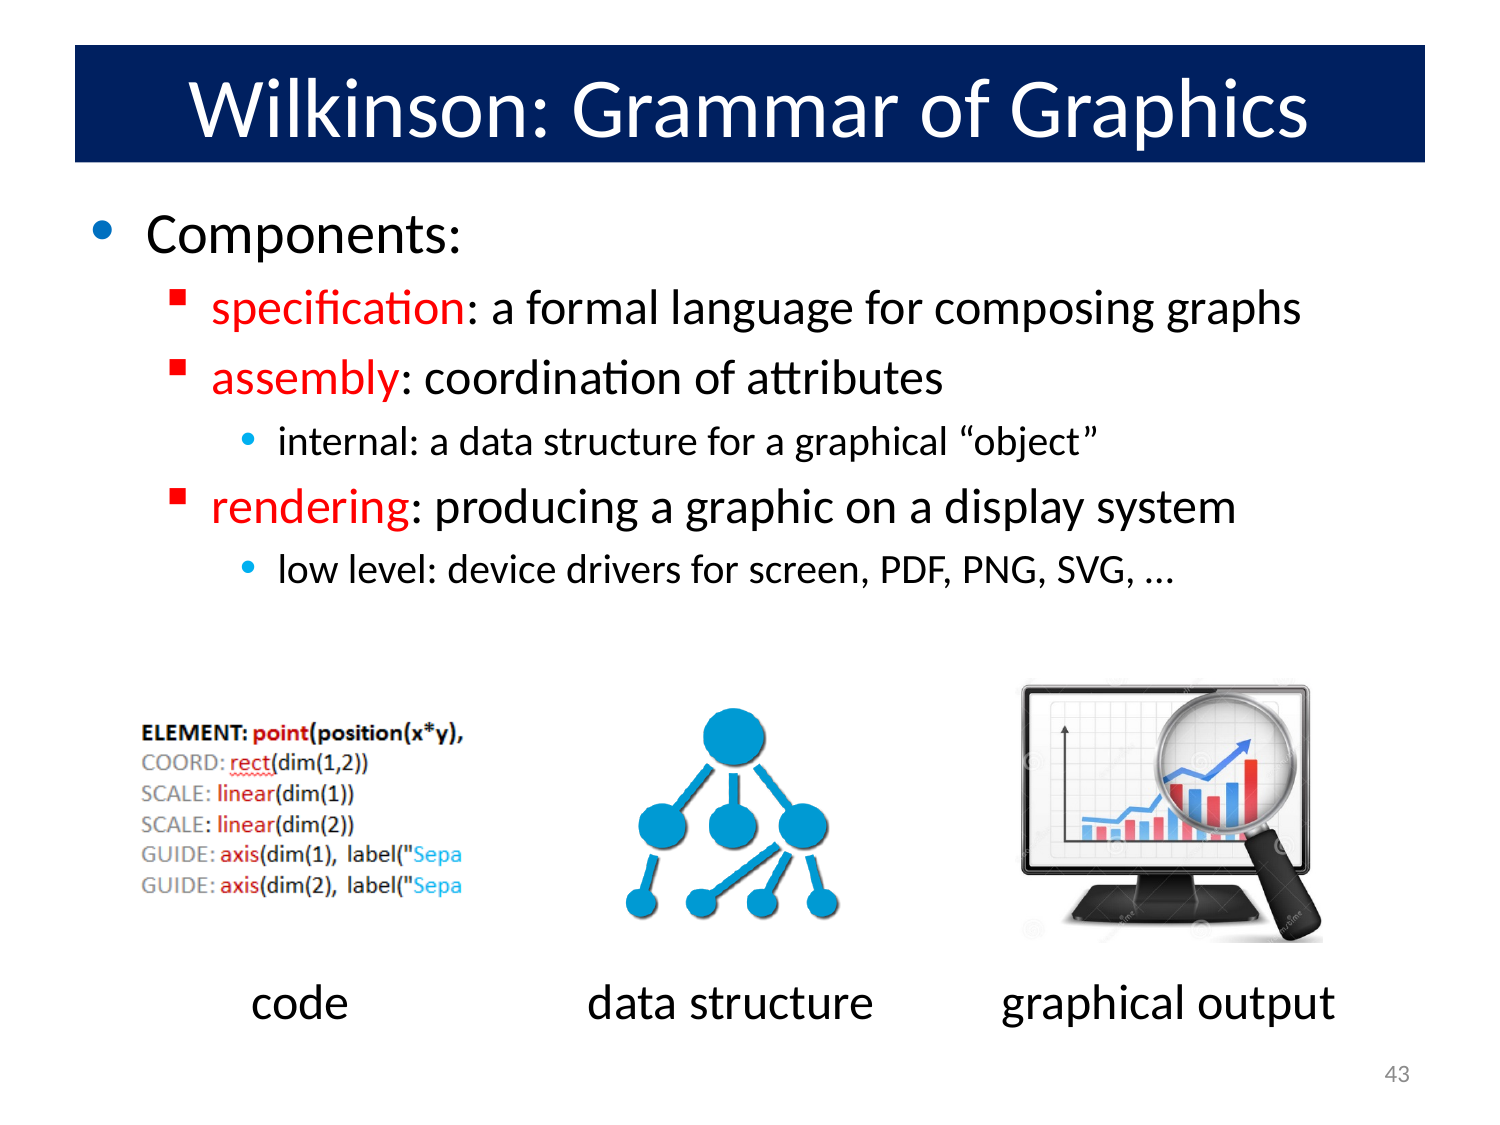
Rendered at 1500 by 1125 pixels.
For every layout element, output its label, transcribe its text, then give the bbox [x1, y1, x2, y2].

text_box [562, 681, 901, 1039]
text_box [974, 678, 1363, 1039]
list Components: specification: a formal language for composing graphs assembly: coordination of attributes internal: a data structure for a graphical “object” rendering: producing a graphic on a display system low level: device drivers for screen, PDF, PNG, SVG, … [75, 187, 1425, 650]
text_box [137, 718, 464, 1039]
slide_number 43 [1074, 1042, 1425, 1103]
title Wilkinson: Grammar of Graphics [75, 45, 1425, 163]
